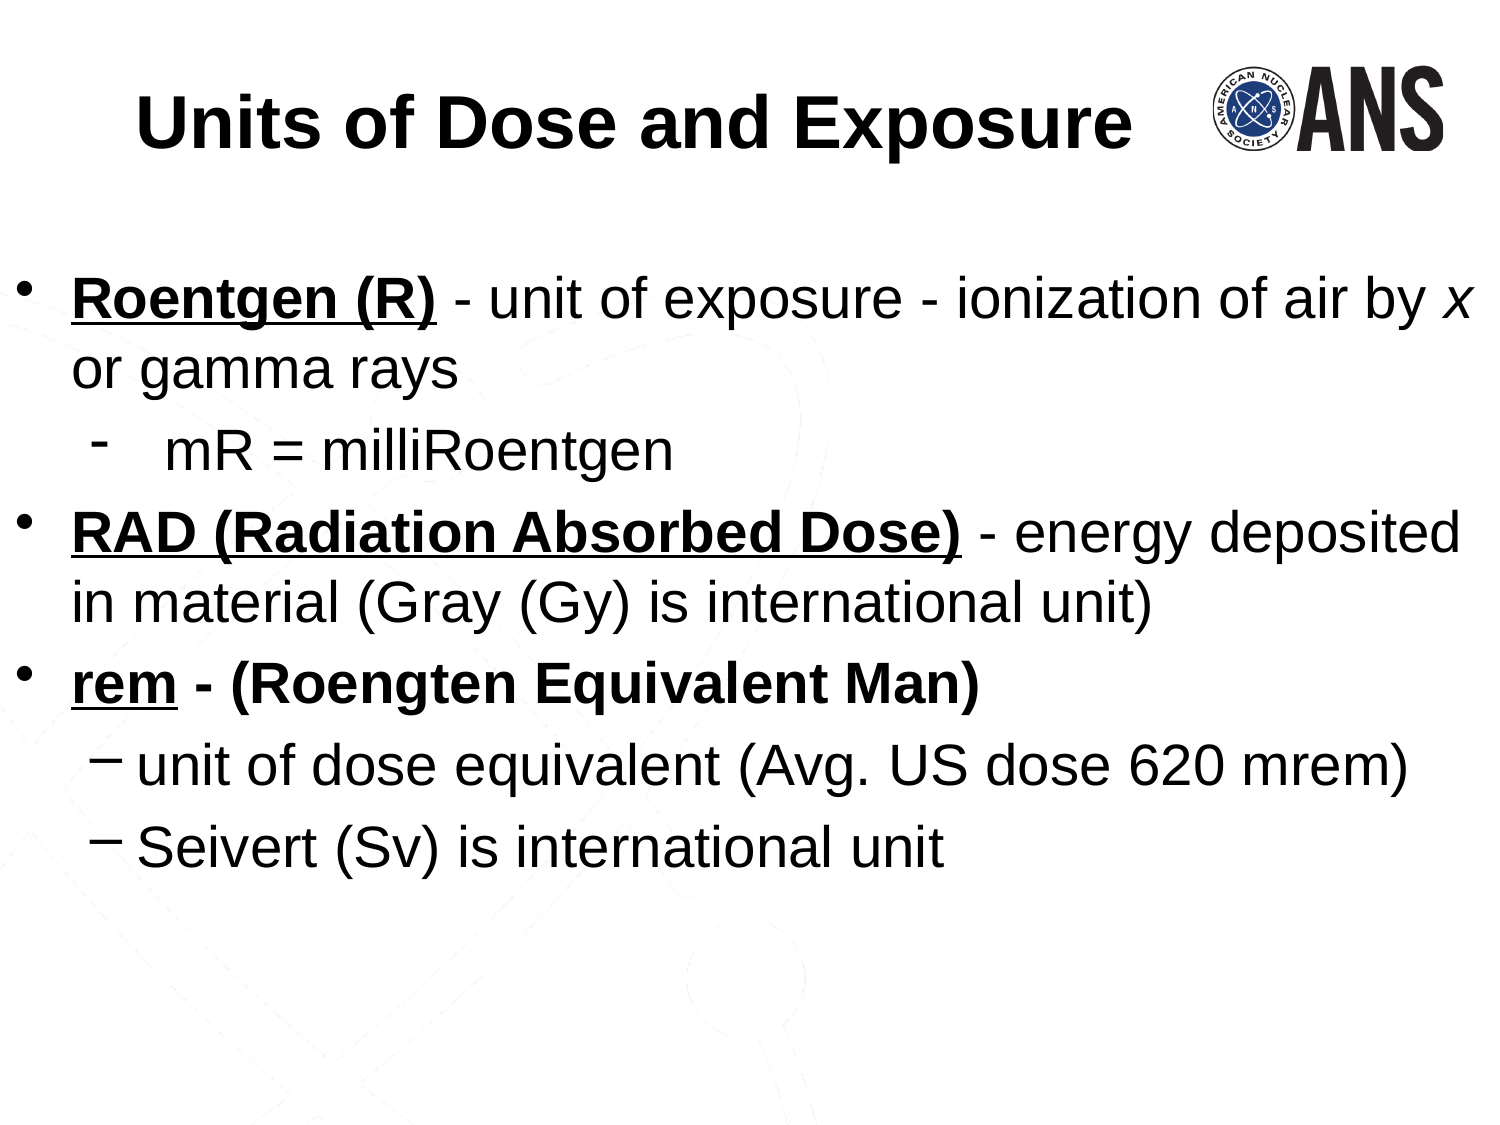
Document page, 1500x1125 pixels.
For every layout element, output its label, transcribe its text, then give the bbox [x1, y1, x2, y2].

text_box Roentgen (R) - unit of exposure - ionization of air by x or gamma rays mR = milliRoentgen RAD (Radiation Absorbed Dose) - energy deposited in material (Gray (Gy) is international unit) rem - (Roengten Equivalent Man) unit of dose equivalent (Avg. US dose 620 mrem) Seivert (Sv) is international unit [0, 253, 1500, 1125]
text_box Units of Dose and Exposure [74, 43, 1197, 194]
